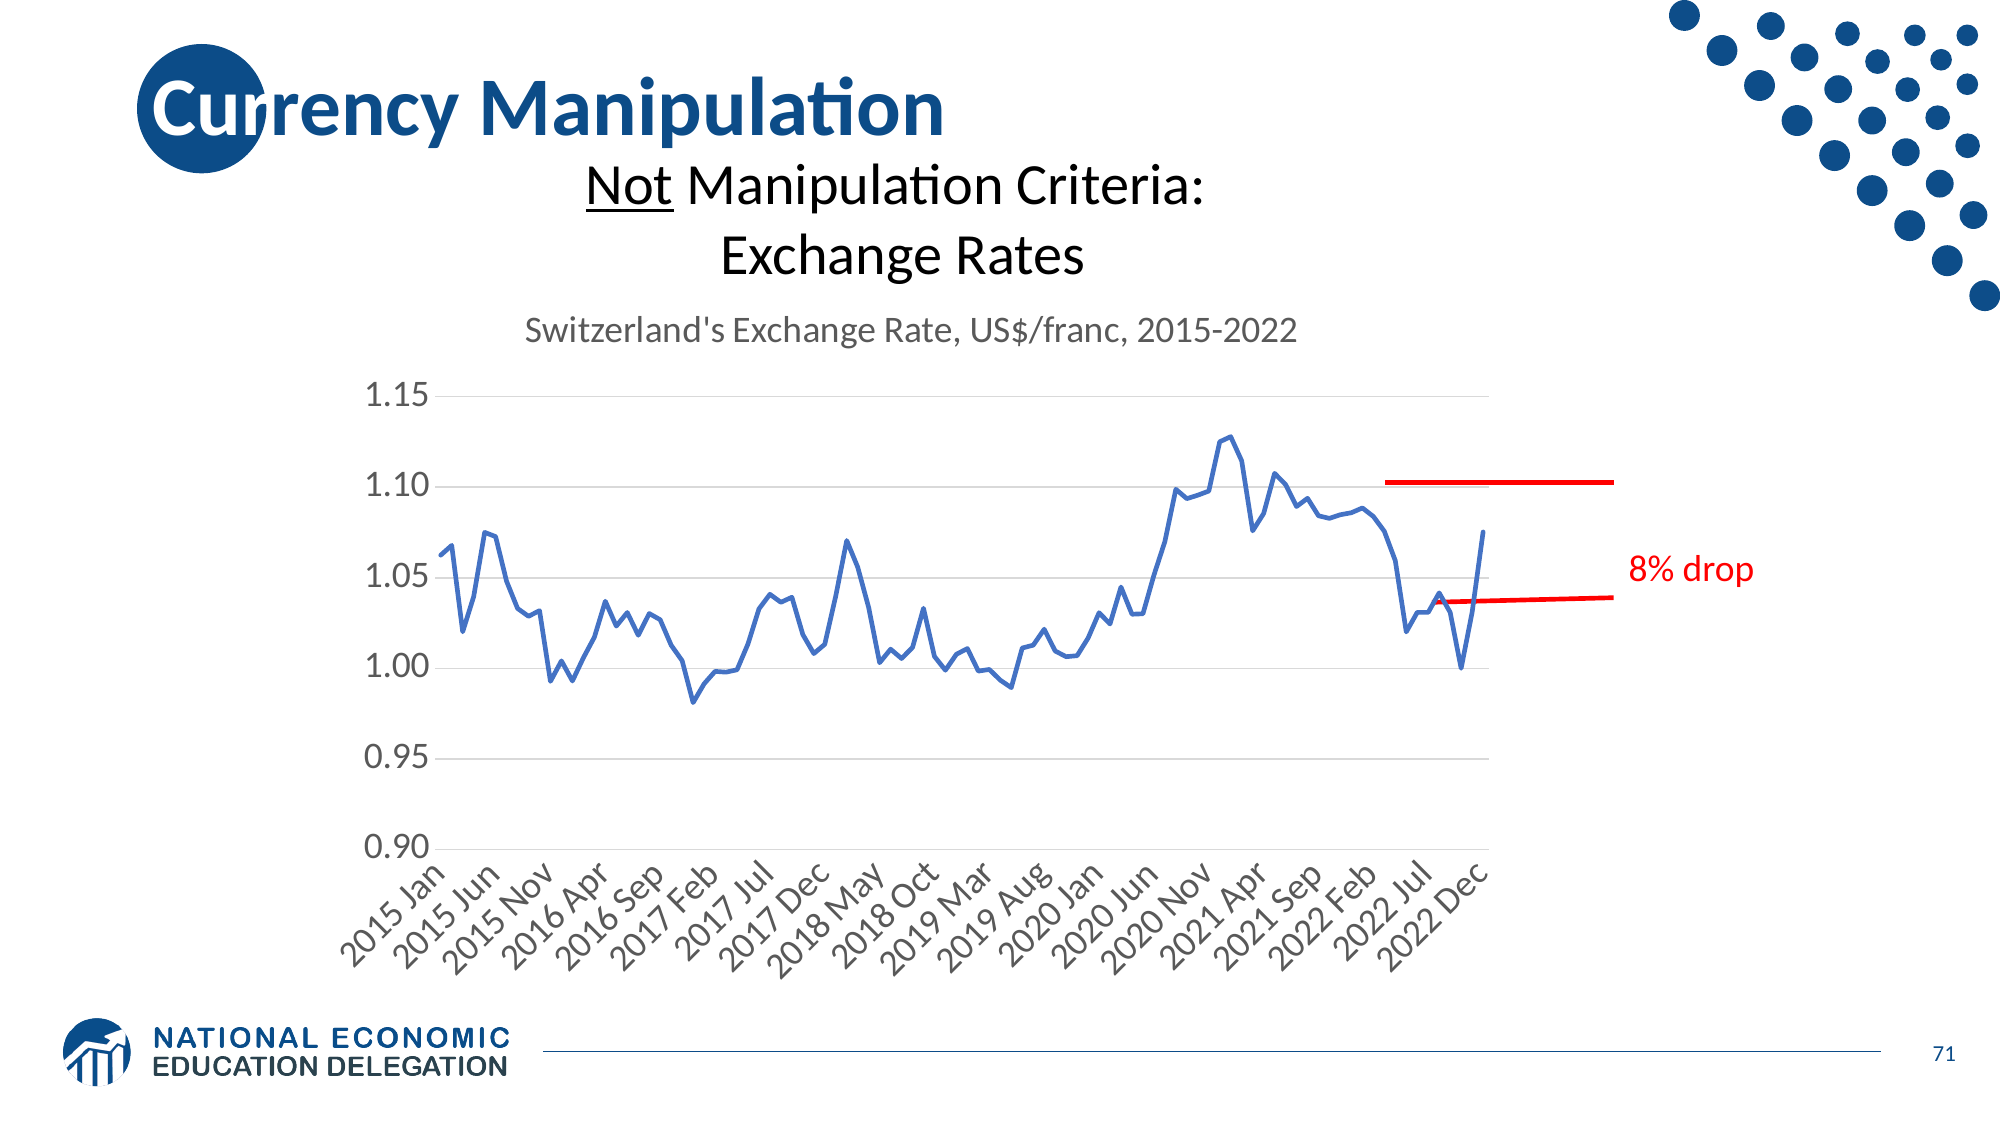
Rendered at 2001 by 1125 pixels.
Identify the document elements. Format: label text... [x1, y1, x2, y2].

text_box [1522, 597, 1614, 603]
slide_number 71 [1521, 1022, 1972, 1082]
chart [309, 280, 1522, 1003]
picture [55, 1013, 520, 1091]
text_box 8% drop [1613, 537, 1863, 597]
title Currency Manipulation [137, 0, 1863, 218]
text_box Not Manipulation Criteria: Exchange Rates [564, 139, 1241, 280]
